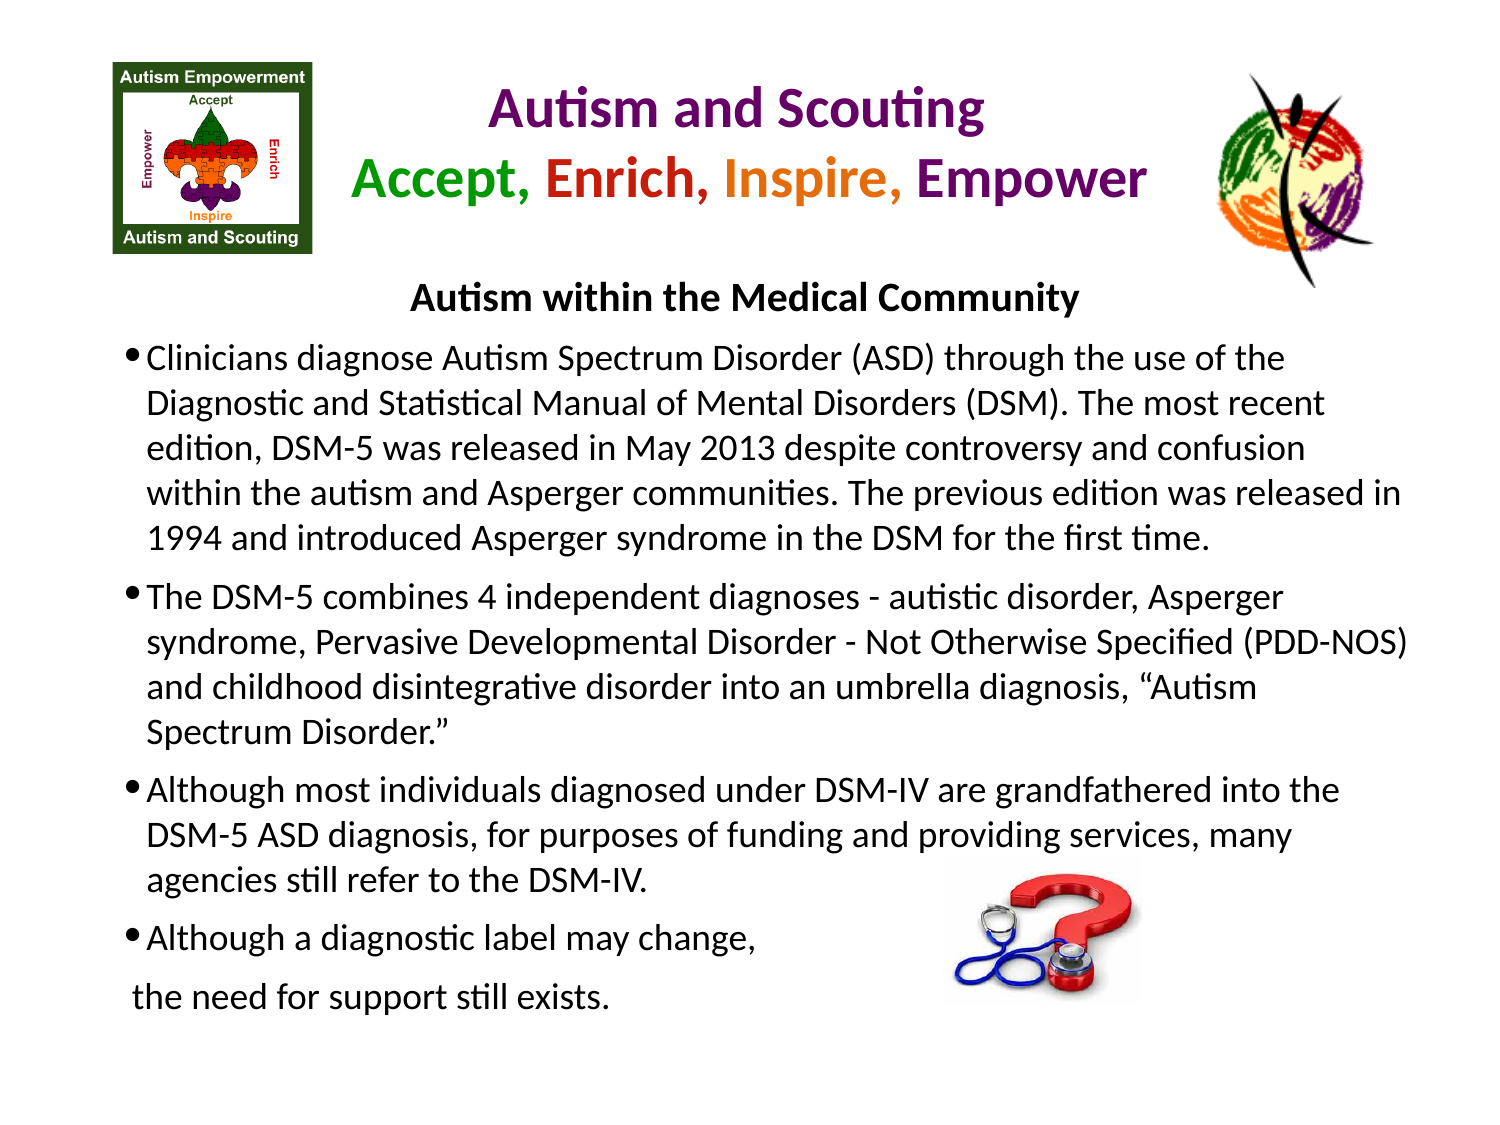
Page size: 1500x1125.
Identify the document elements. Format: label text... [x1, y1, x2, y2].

list Autism within the Medical Community Clinicians diagnose Autism Spectrum Disorder (ASD) through the use of the Diagnostic and Statistical Manual of Mental Disorders (DSM). The most recent edition, DSM-5 was released in May 2013 despite controversy and confusion within the autism and Asperger communities. The previous edition was released in 1994 and introduced Asperger syndrome in the DSM for the first time. The DSM-5 combines 4 independent diagnoses - autistic disorder, Asperger syndrome, Pervasive Developmental Disorder - Not Otherwise Specified (PDD-NOS) and childhood disintegrative disorder into an umbrella diagnosis, “Autism Spectrum Disorder.” Although most individuals diagnosed under DSM-IV are grandfathered into the DSM-5 ASD diagnosis, for purposes of funding and providing services, many agencies still refer to the DSM-IV. Although a diagnostic label may change, the need for support still exists. [75, 262, 1425, 1005]
text_box [112, 62, 313, 255]
title Autism and Scouting Accept, Enrich, Inspire, Empower [75, 45, 1425, 233]
text_box [1212, 67, 1380, 288]
picture [943, 856, 1142, 1006]
